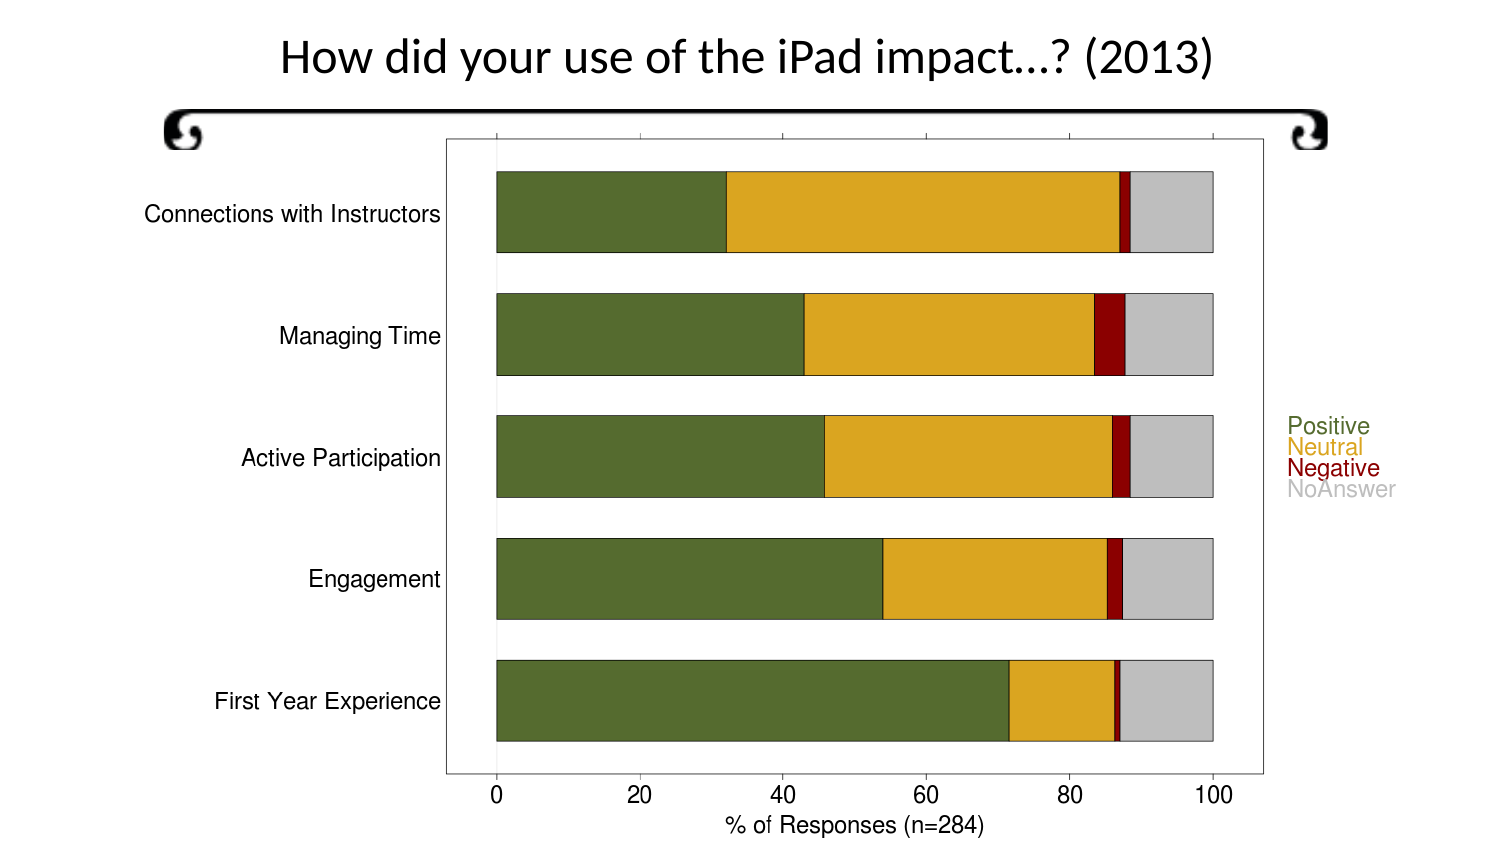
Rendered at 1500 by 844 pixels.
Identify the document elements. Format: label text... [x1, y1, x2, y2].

text_box How did your use of the iPad impact…? (2013) [61, 15, 1446, 91]
picture [125, 104, 1413, 844]
